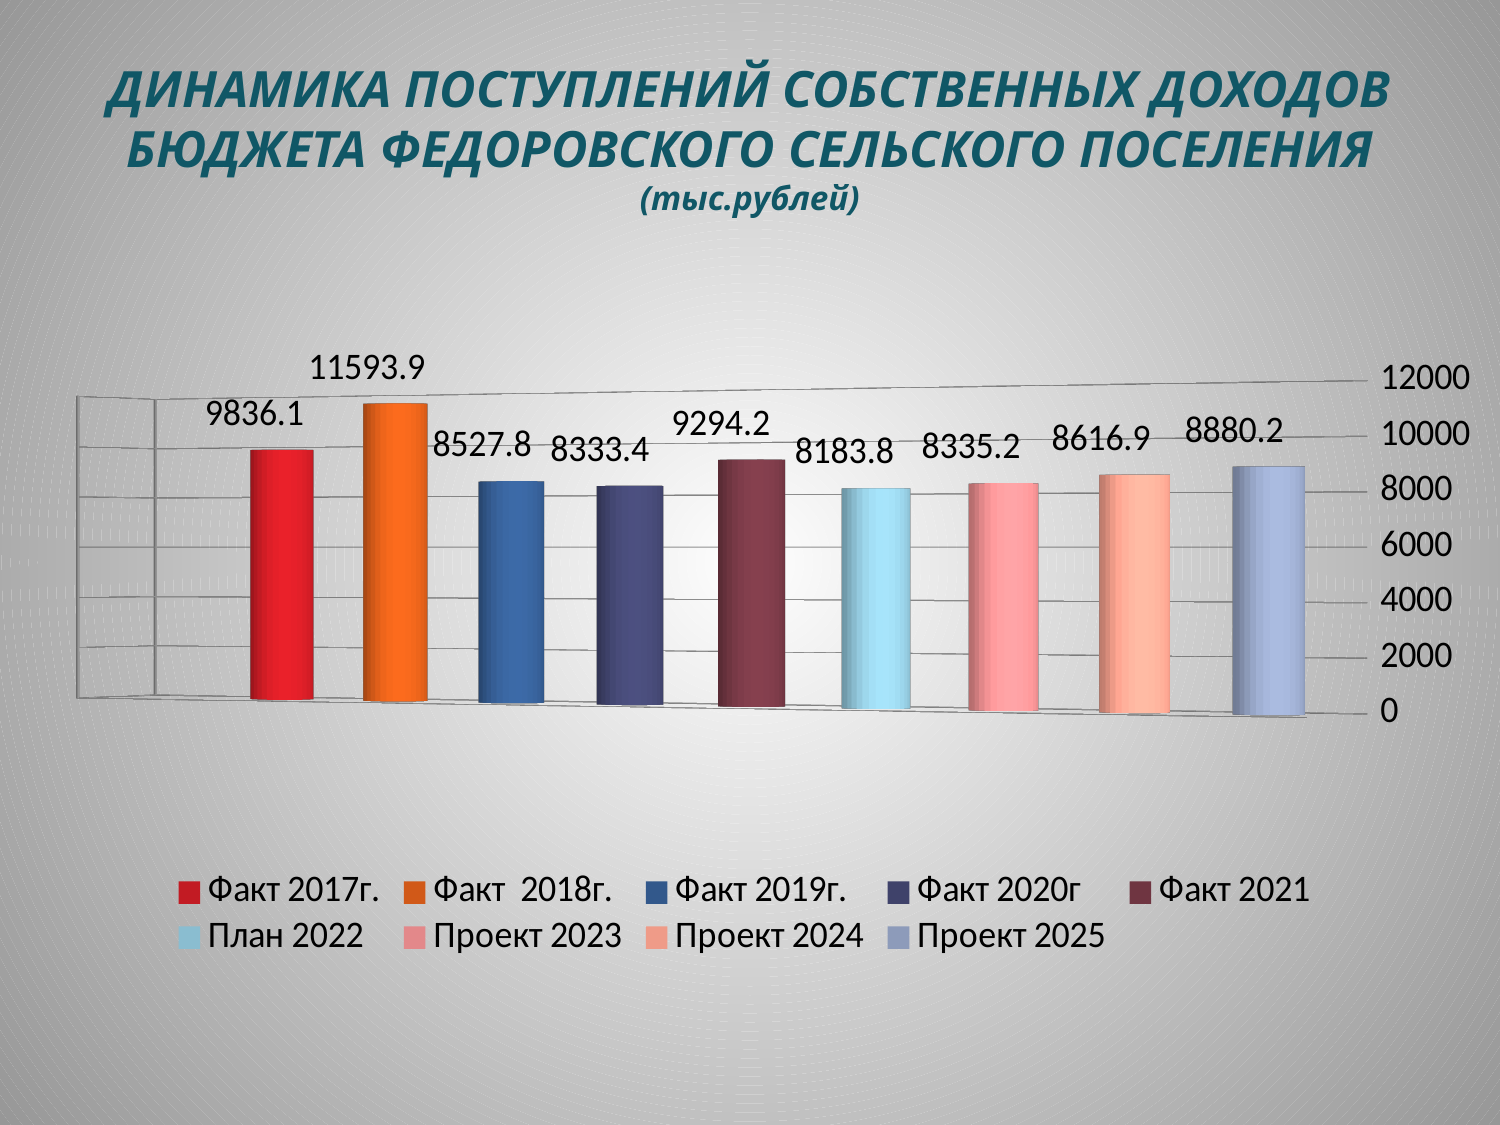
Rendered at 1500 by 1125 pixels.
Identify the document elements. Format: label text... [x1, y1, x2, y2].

chart [76, 231, 1471, 965]
title ДИНАМИКА ПОСТУПЛЕНИЙ СОБСТВЕННЫХ ДОХОДОВ БЮДЖЕТА ФЕДОРОВСКОГО СЕЛЬСКОГО ПОСЕЛЕНИЯ (тыс.рублей) [75, 19, 1425, 231]
